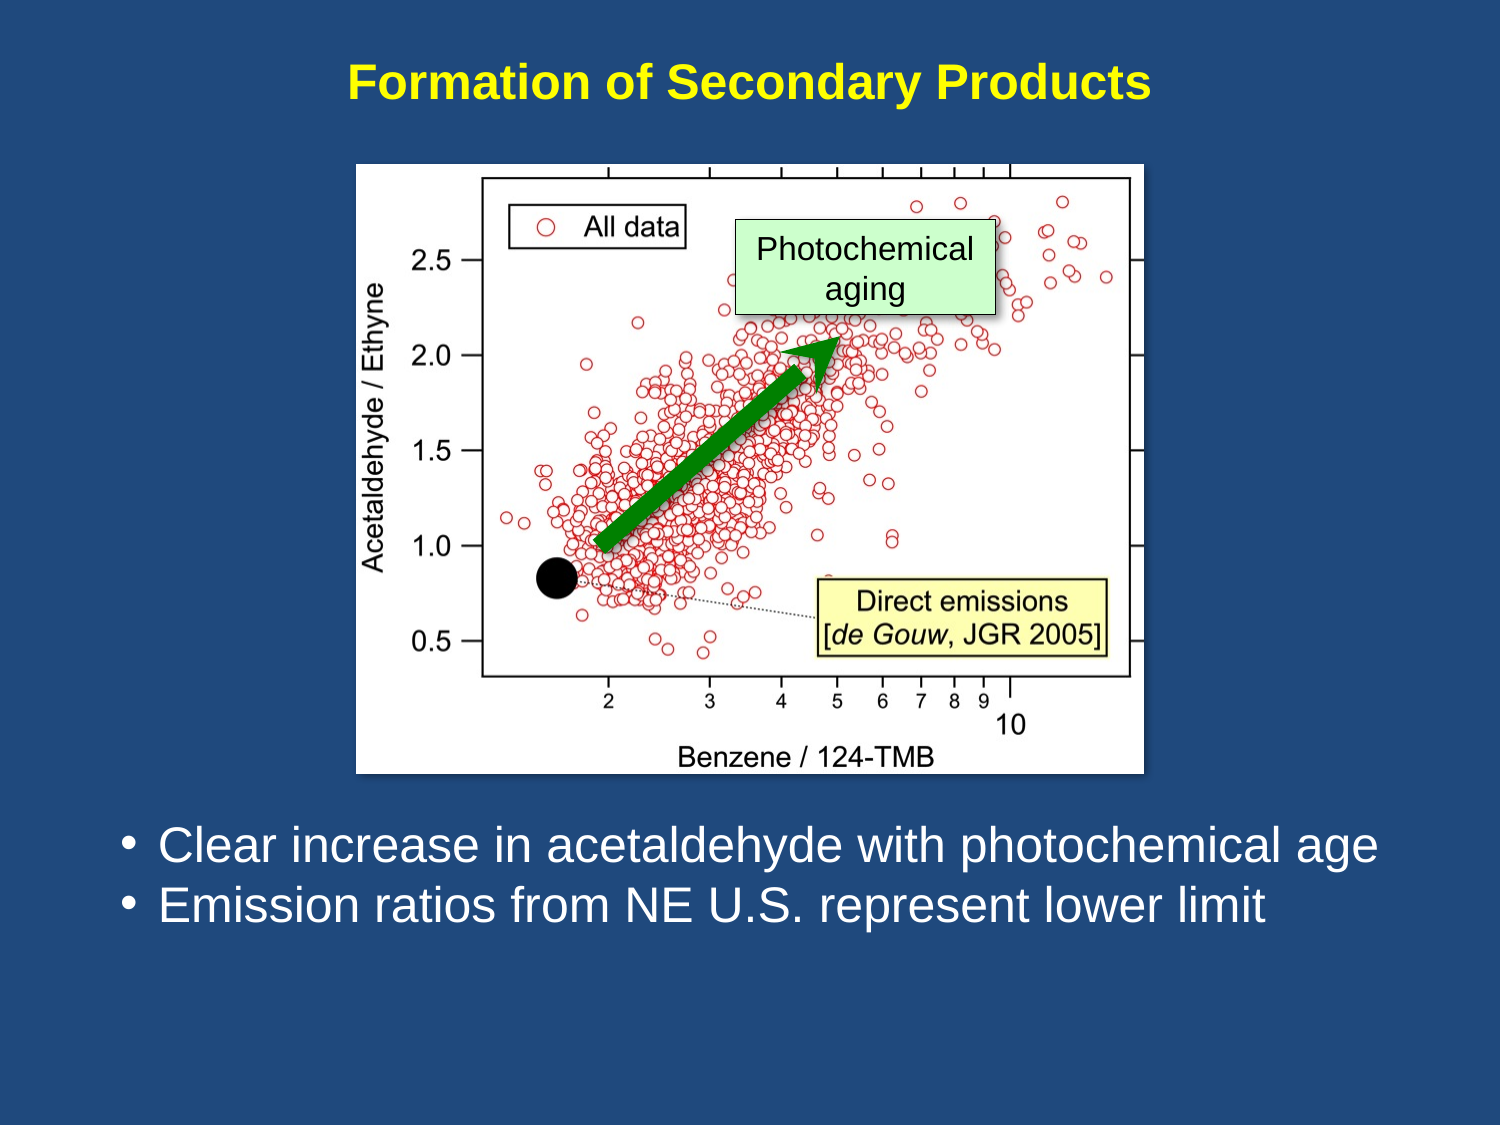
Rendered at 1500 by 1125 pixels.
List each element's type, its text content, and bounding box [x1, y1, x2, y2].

text_box Clear increase in acetaldehyde with photochemical age Emission ratios from NE U.S. represent lower limit [105, 804, 1395, 940]
picture [356, 164, 1144, 774]
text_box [598, 335, 841, 548]
text_box Formation of Secondary Products [332, 41, 1168, 117]
